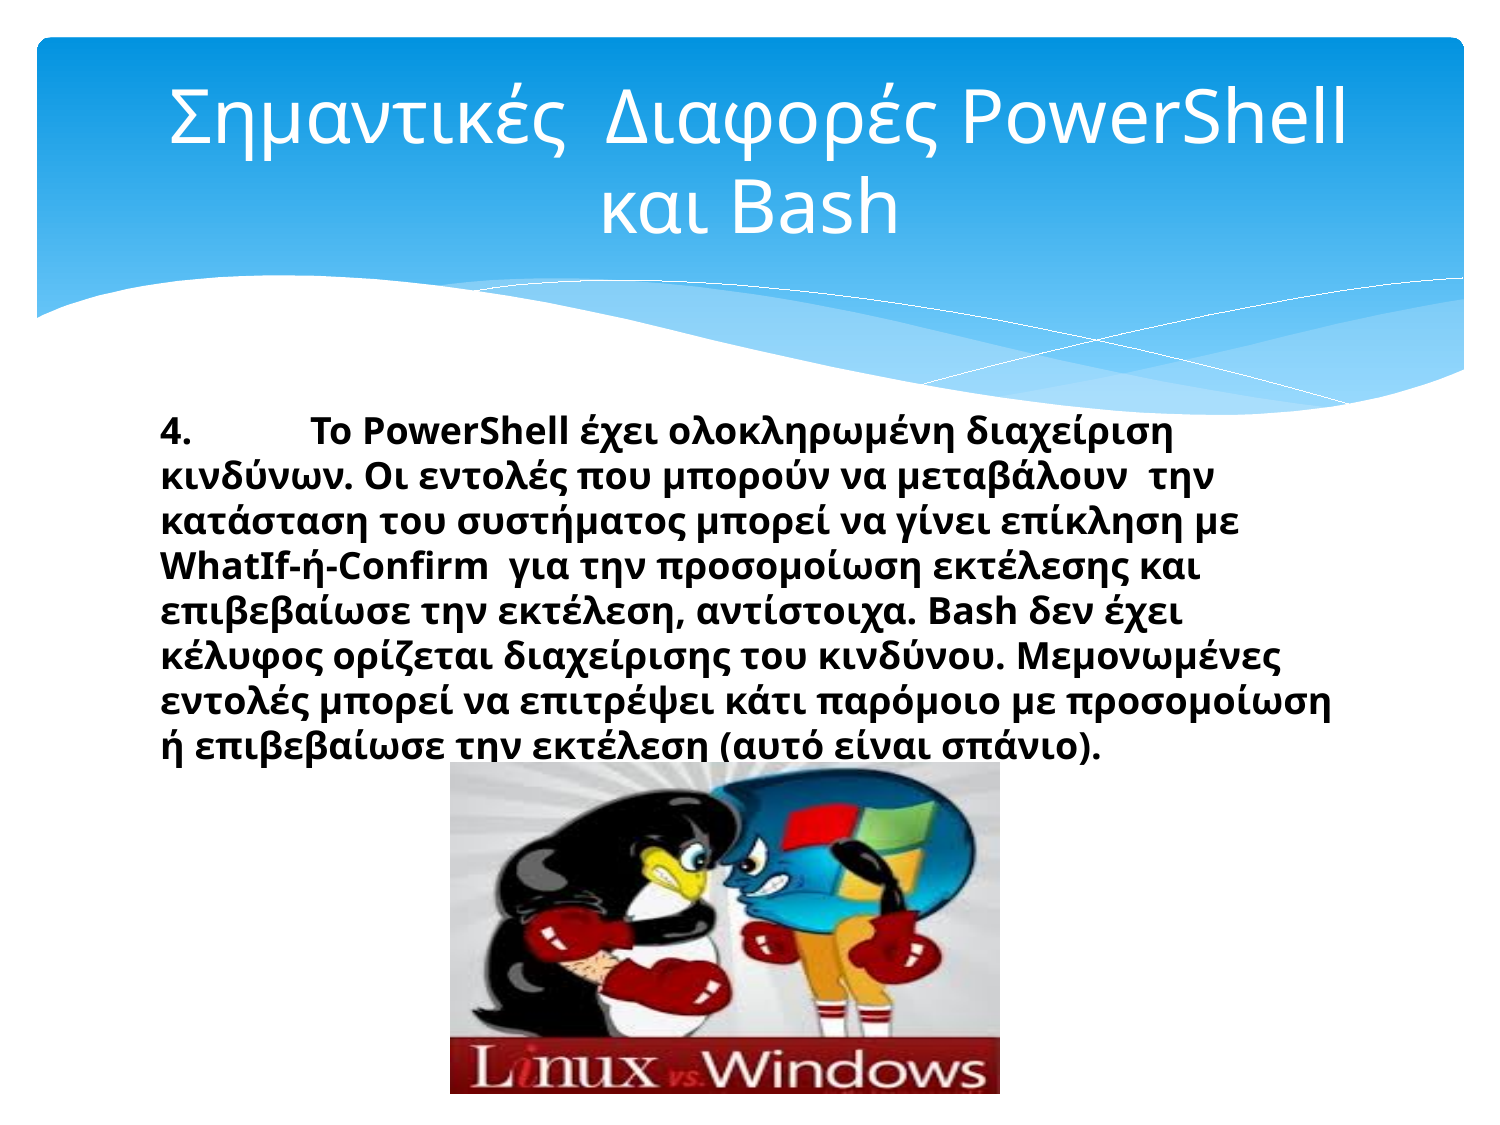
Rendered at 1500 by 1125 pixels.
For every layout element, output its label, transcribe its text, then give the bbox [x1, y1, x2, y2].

title Σημαντικές Διαφορές PowerShell και Bash [75, 55, 1425, 261]
picture [449, 762, 1001, 1094]
list 4. Το PowerShell έχει ολοκληρωμένη διαχείριση κινδύνων. Οι εντολές που μπορούν να μεταβάλουν την κατάσταση του συστήματος μπορεί να γίνει επίκληση με WhatIf-ή-Confirm για την προσομοίωση εκτέλεσης και επιβεβαίωσε την εκτέλεση, αντίστοιχα. Bash δεν έχει κέλυφος ορίζεται διαχείρισης του κινδύνου. Μεμονωμένες εντολές μπορεί να επιτρέψει κάτι παρόμοιο με προσομοίωση ή επιβεβαίωσε την εκτέλεση (αυτό είναι σπάνιο). [145, 399, 1361, 966]
